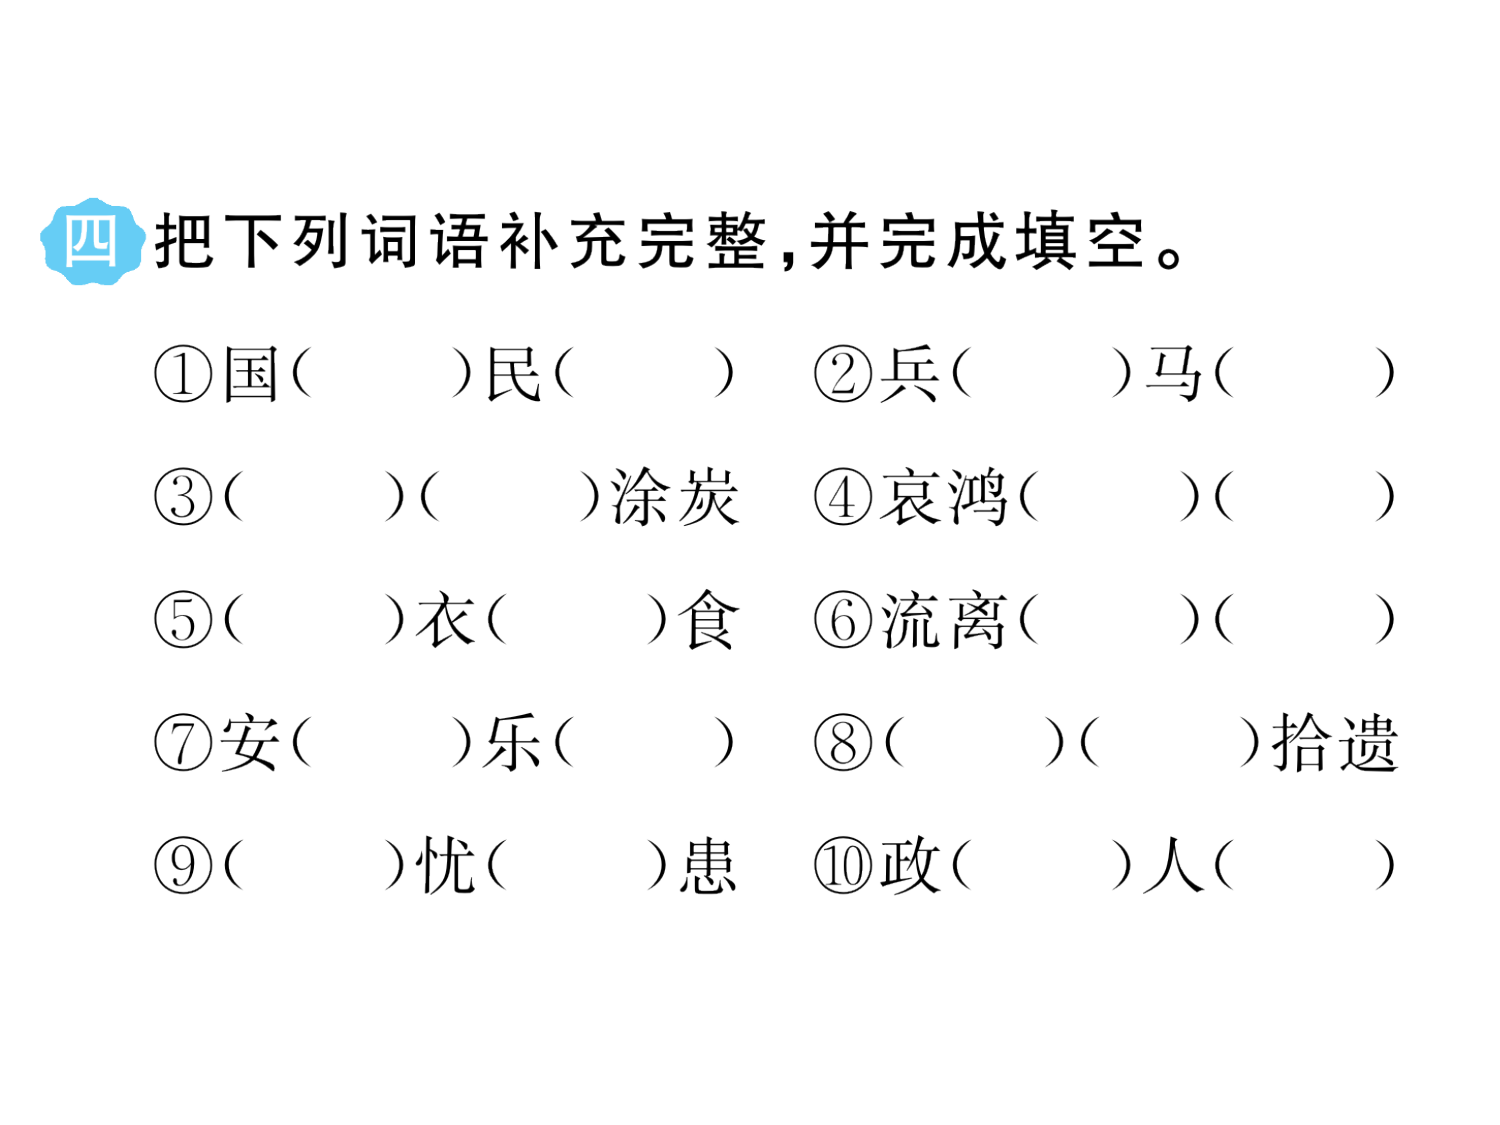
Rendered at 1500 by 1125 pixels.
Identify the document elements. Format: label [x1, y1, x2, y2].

picture [35, 177, 1453, 936]
